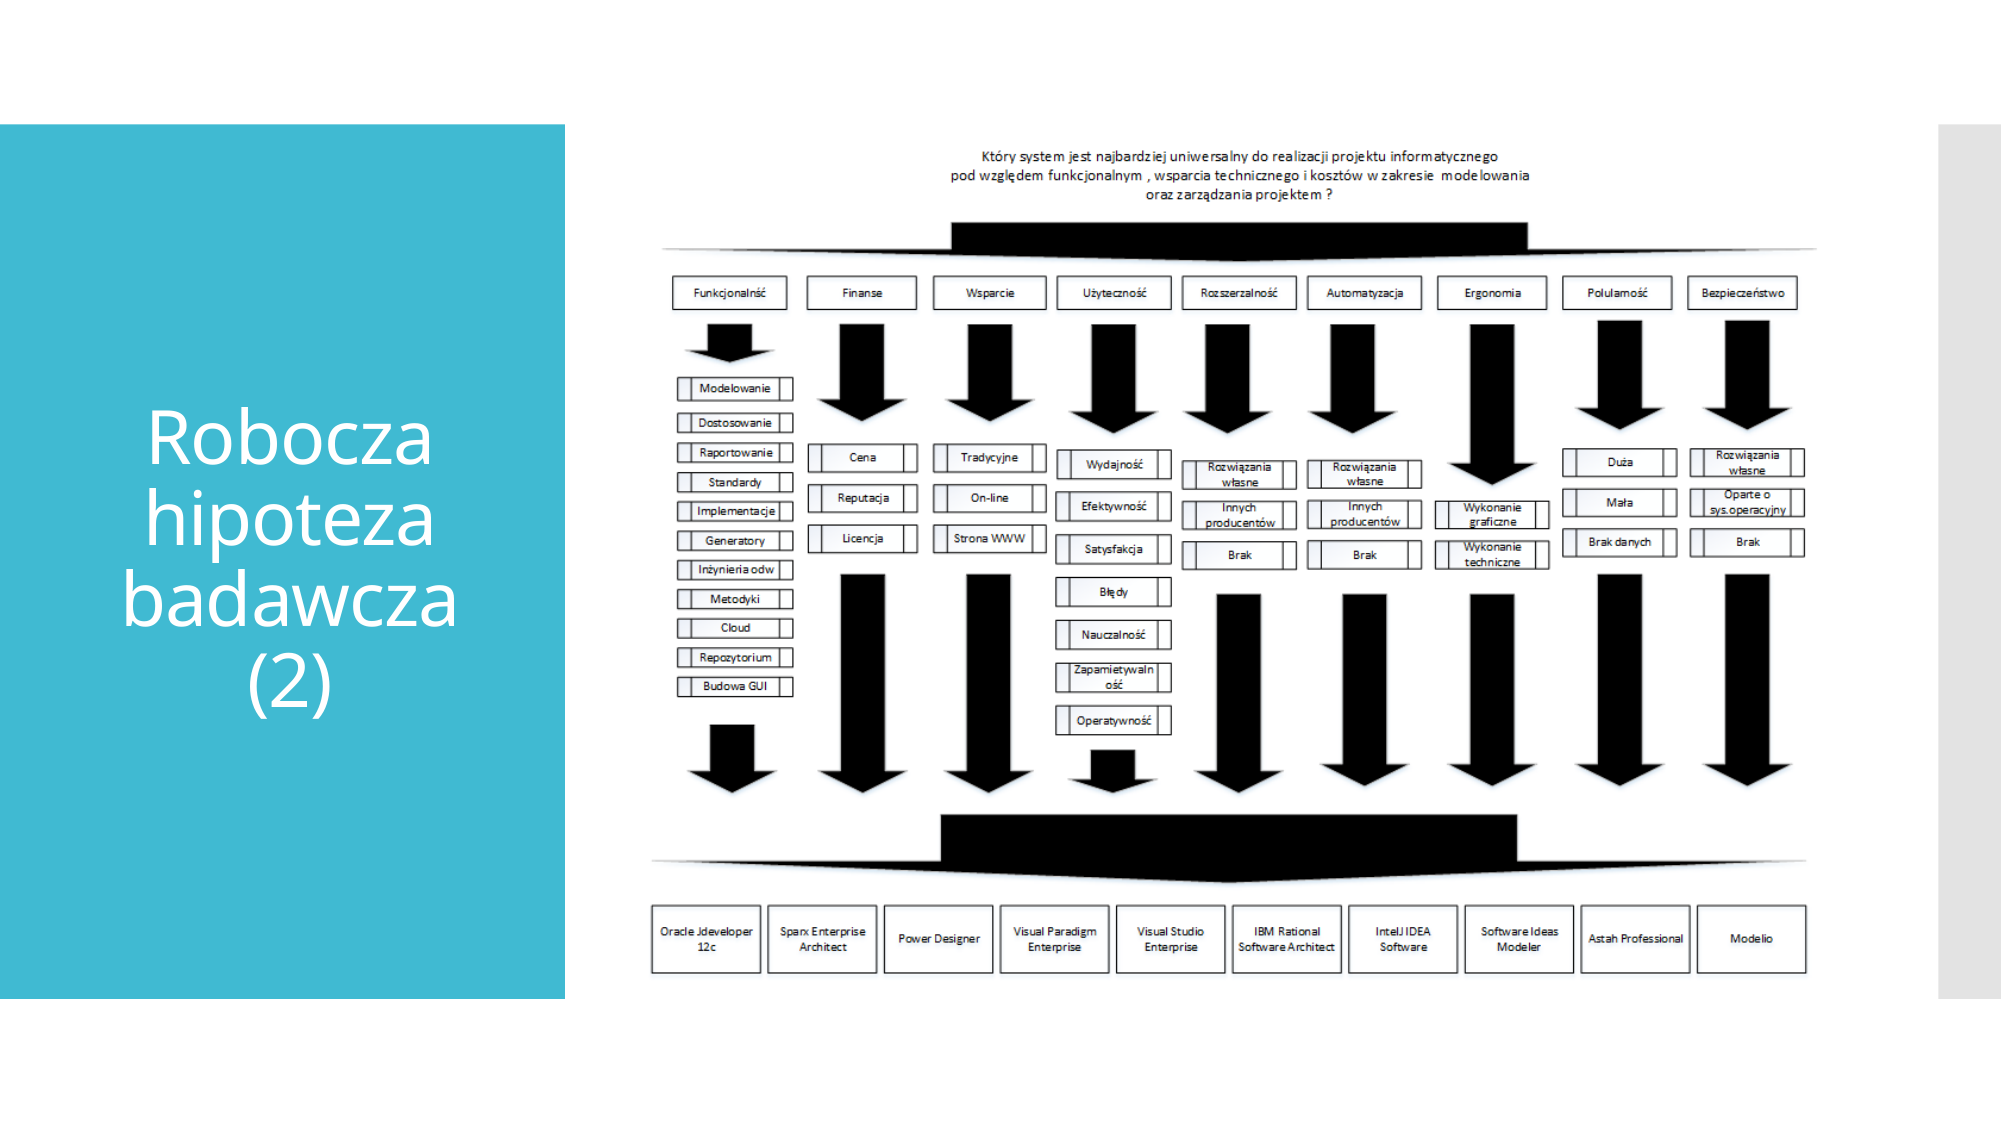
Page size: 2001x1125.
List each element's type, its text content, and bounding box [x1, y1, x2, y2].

title Robocza hipoteza badawcza (2) [23, 184, 557, 940]
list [645, 141, 1824, 982]
